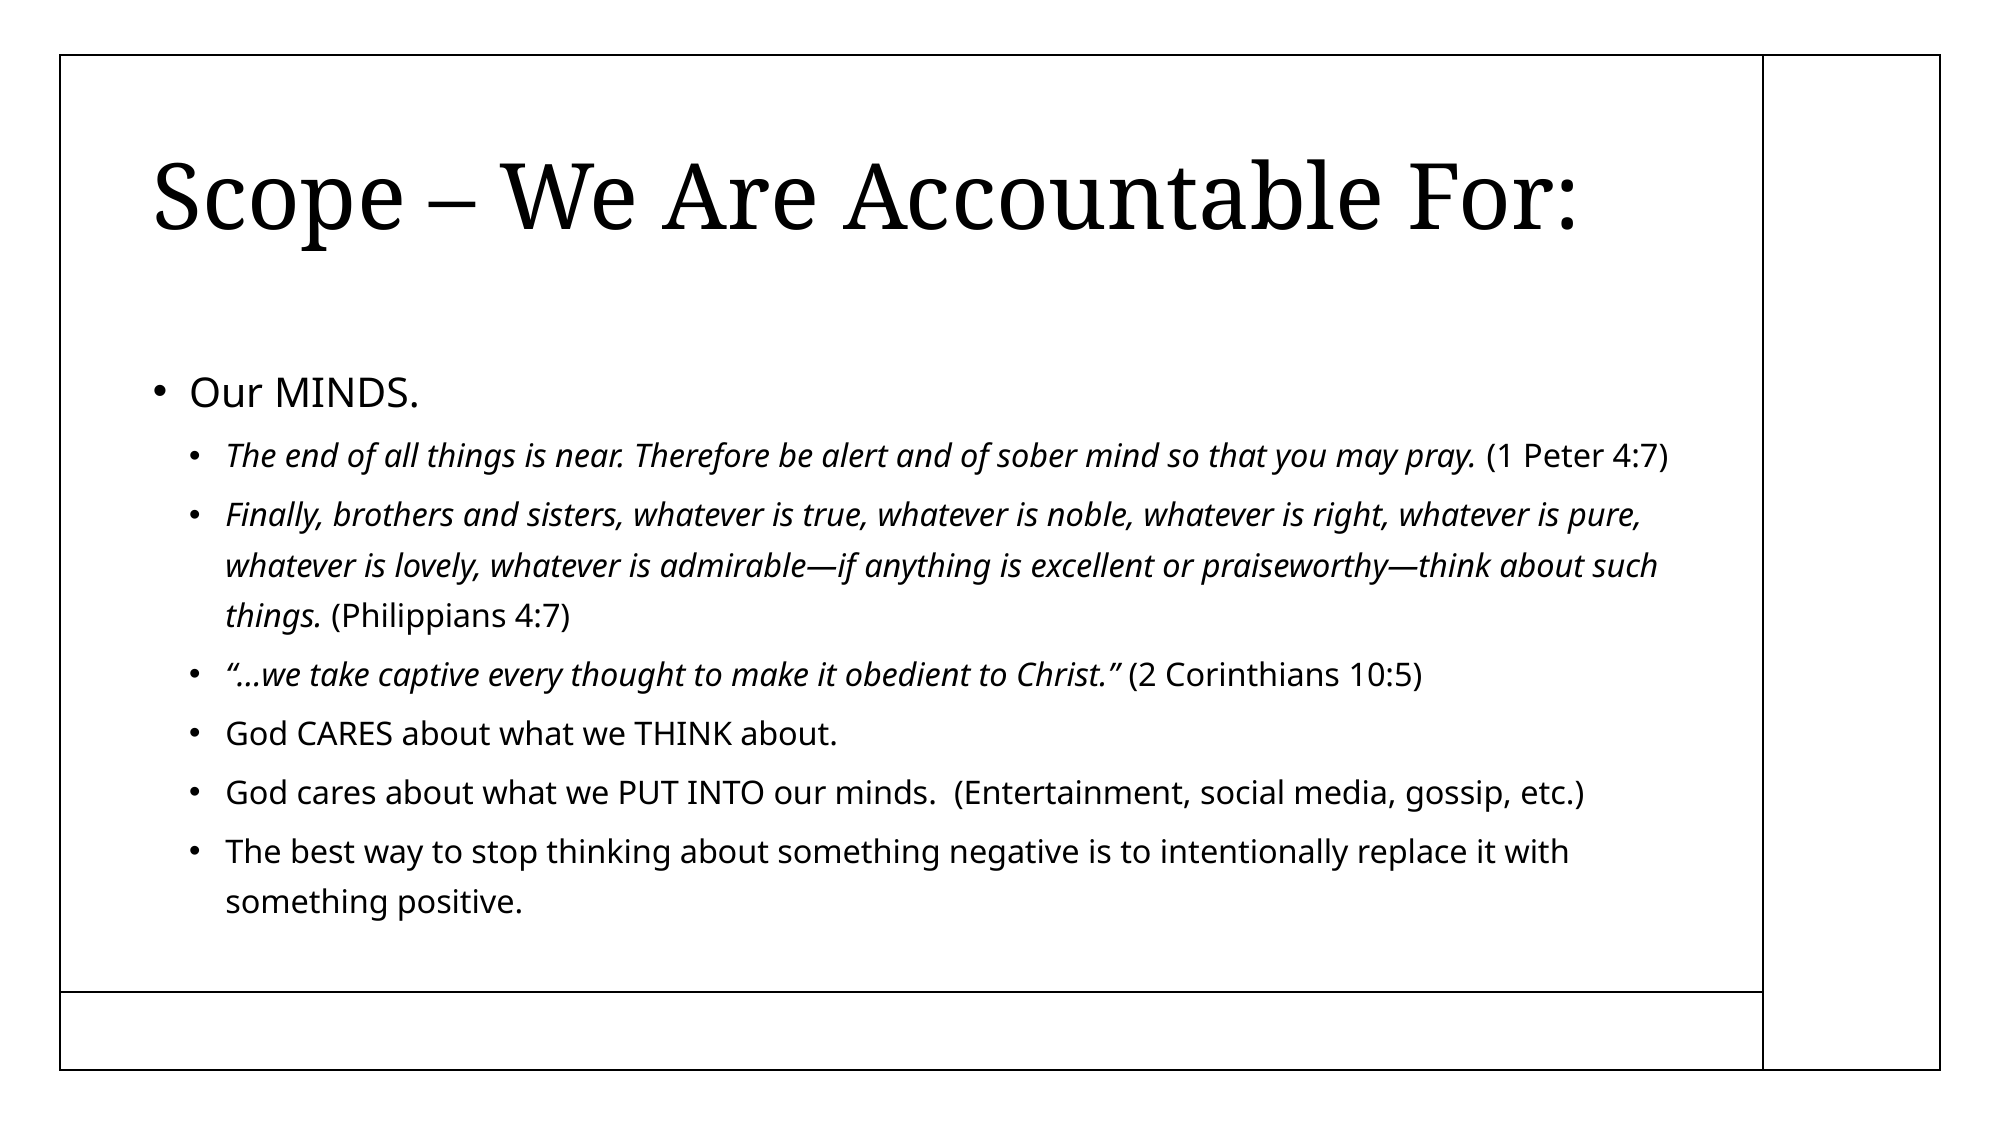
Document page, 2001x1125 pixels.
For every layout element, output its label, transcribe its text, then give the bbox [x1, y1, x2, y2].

title Scope – We Are Accountable For: [138, 90, 1695, 309]
list Our MINDS. The end of all things is near. Therefore be alert and of sober mind so that you may pray. (1 Peter 4:7) Finally, brothers and sisters, whatever is true, whatever is noble, whatever is right, whatever is pure, whatever is lovely, whatever is admirable—if anything is excellent or praiseworthy—think about such things. (Philippians 4:7) “…we take captive every thought to make it obedient to Christ.” (2 Corinthians 10:5) God CARES about what we THINK about. God cares about what we PUT INTO our minds. (Entertainment, social media, gossip, etc.) The best way to stop thinking about something negative is to intentionally replace it with something positive. [138, 343, 1695, 959]
